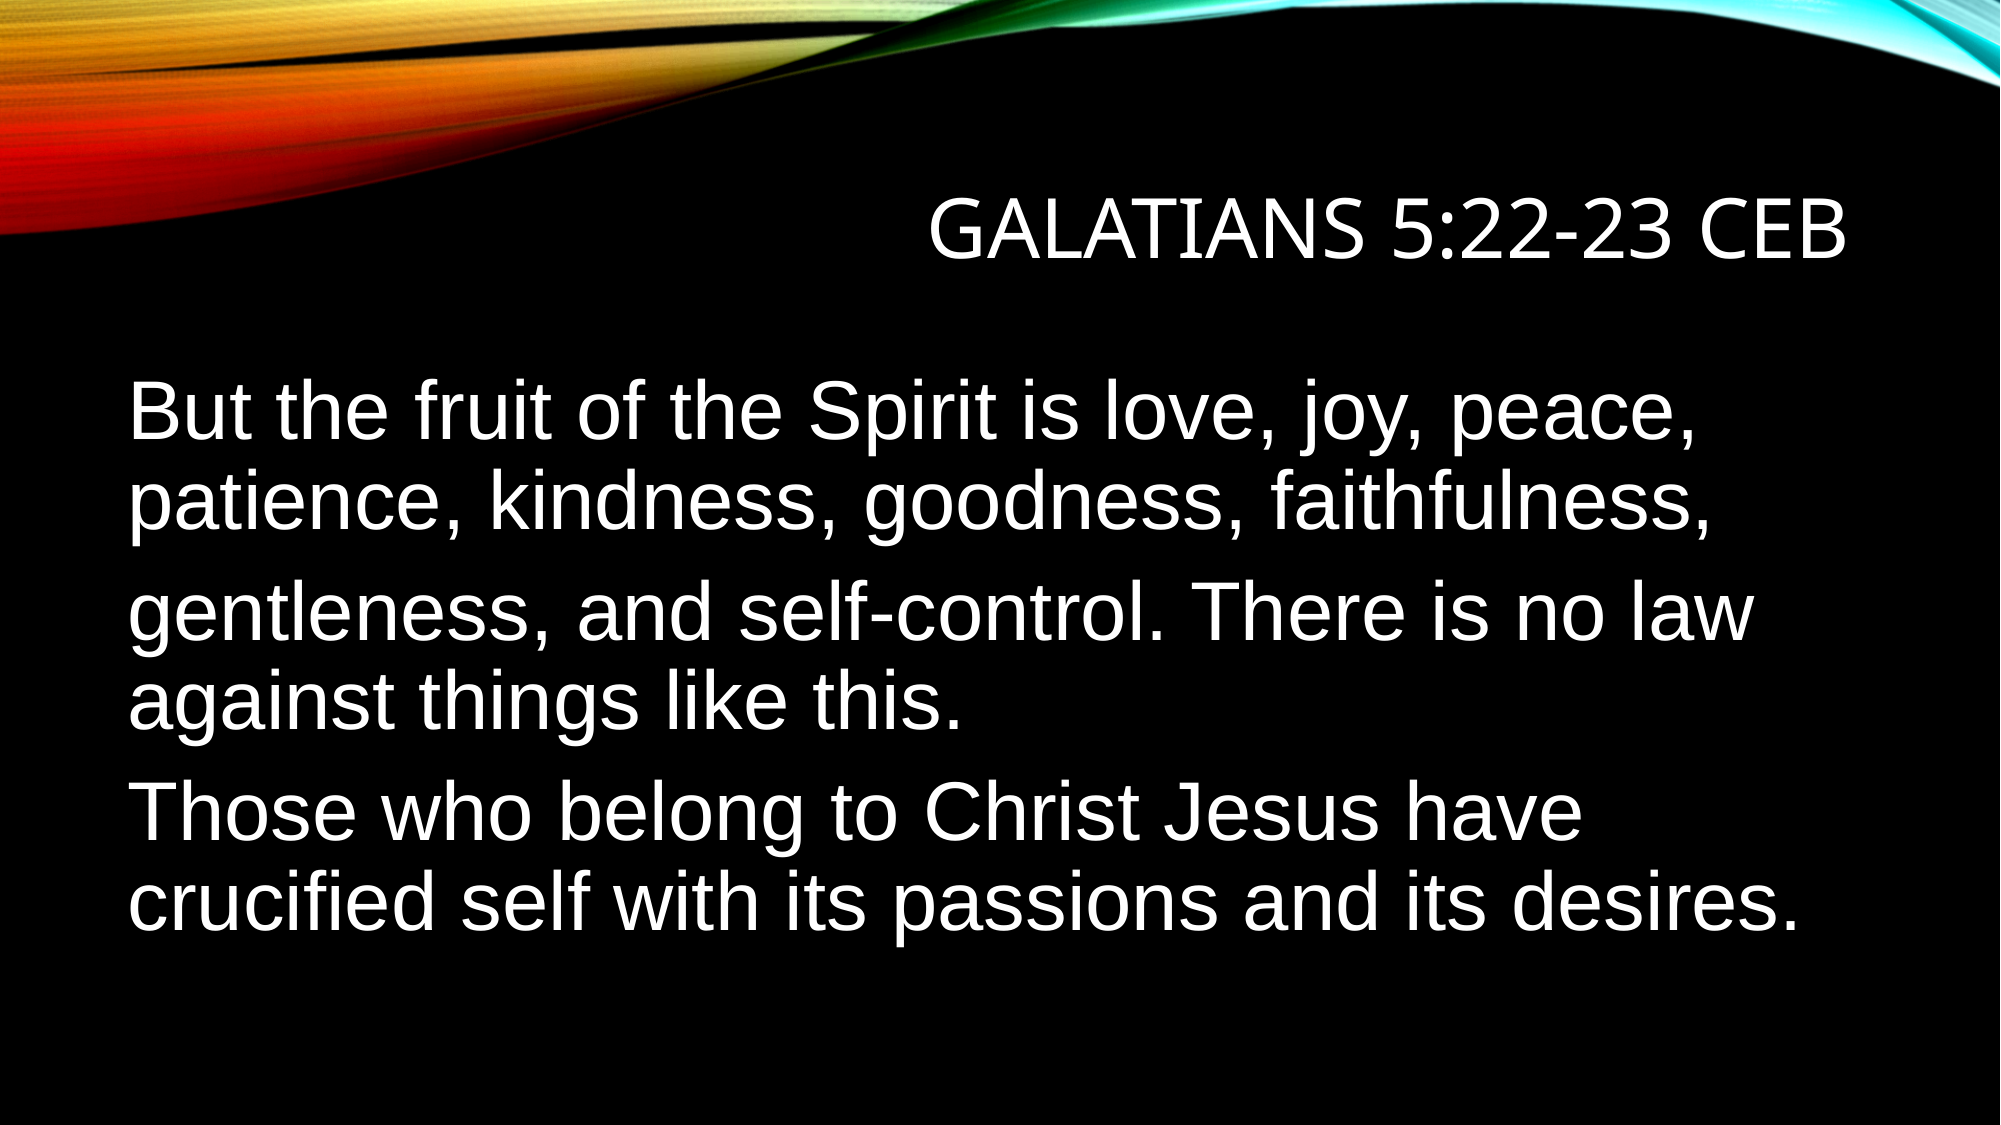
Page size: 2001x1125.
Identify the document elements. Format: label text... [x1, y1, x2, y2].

picture [0, 0, 2000, 237]
title Galatians 5:22-23 CEB [474, 125, 1888, 338]
list But the fruit of the Spirit is love, joy, peace, patience, kindness, goodness, faithfulness, gentleness, and self-control. There is no law against things like this. Those who belong to Christ Jesus have crucified self with its passions and its desires. [112, 360, 1888, 1021]
